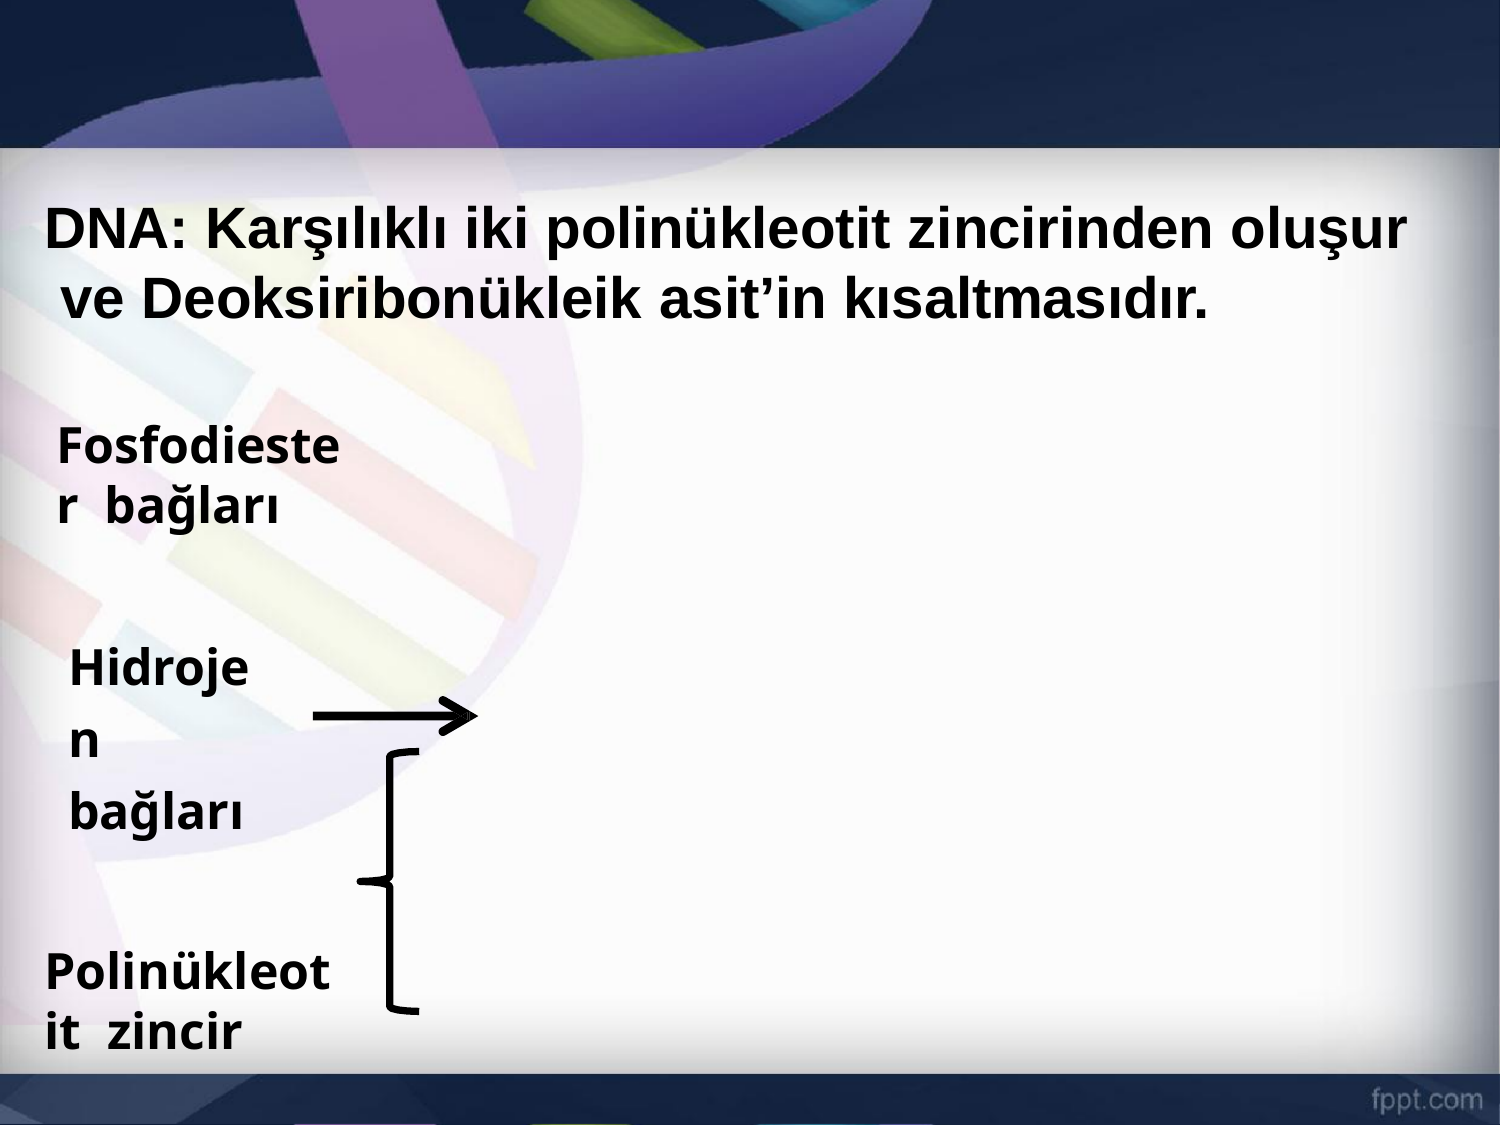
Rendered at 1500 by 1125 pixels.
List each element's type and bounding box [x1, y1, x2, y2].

text_box [312, 695, 479, 1016]
picture [0, 0, 1500, 1125]
